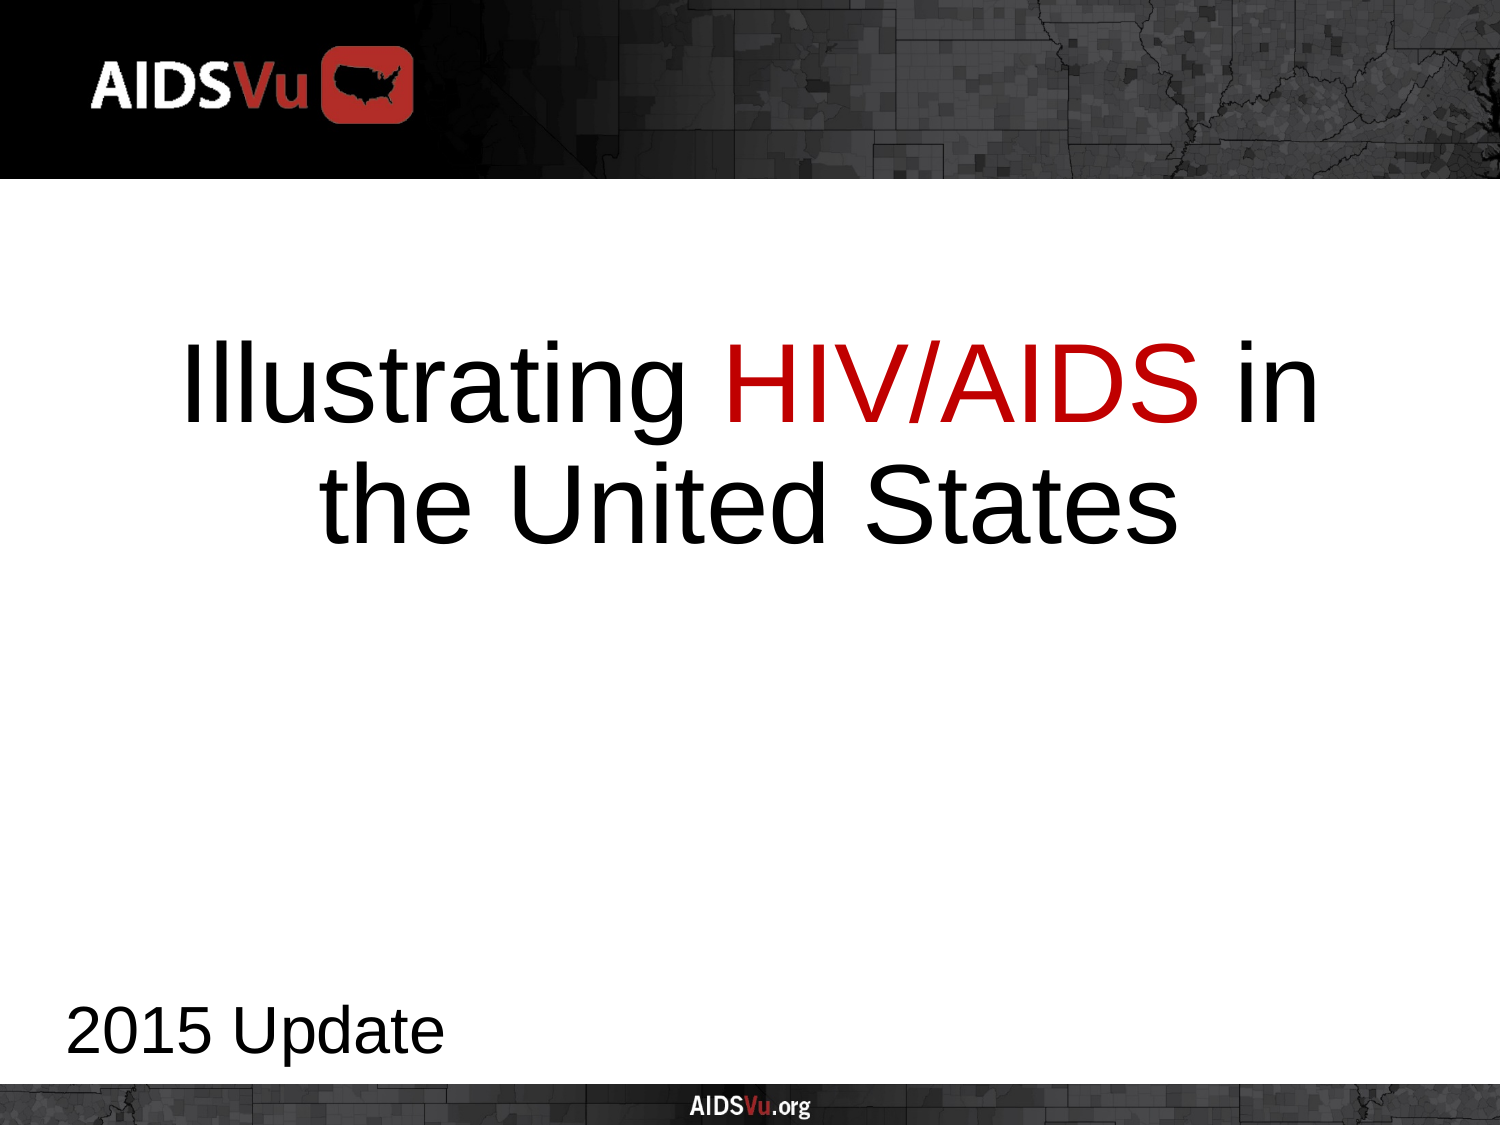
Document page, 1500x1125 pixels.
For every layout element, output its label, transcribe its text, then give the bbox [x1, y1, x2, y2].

picture [0, 0, 1500, 179]
text_box 2015 Update [50, 979, 619, 1074]
picture [0, 1084, 1500, 1125]
title Illustrating HIV/AIDS in the United States [112, 184, 1388, 576]
